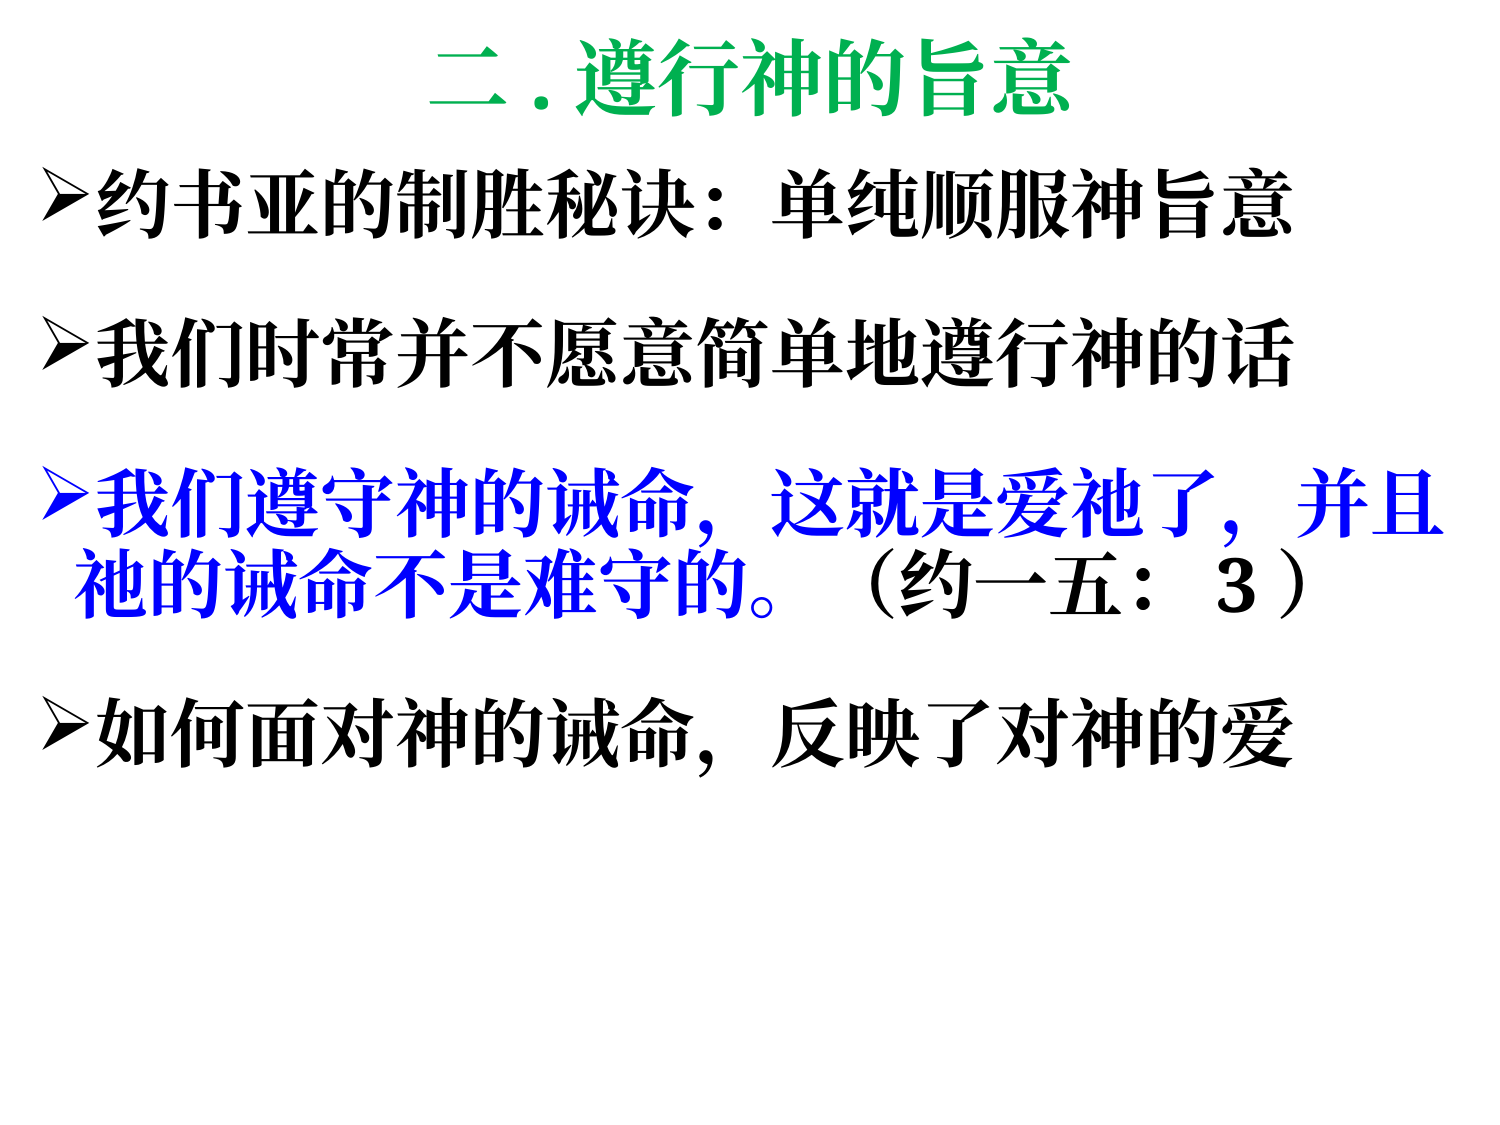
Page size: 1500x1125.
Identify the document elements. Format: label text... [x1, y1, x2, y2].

list 约书亚的制胜秘诀：单纯顺服神旨意 我们时常并不愿意简单地遵行神的话 我们遵守神的诫命，这就是爱祂了，并且祂的诫命不是难守的。（约一五：3） 如何面对神的诫命，反映了对神的爱 [21, 159, 1477, 1108]
title 二.遵行神的旨意 [103, 17, 1397, 148]
